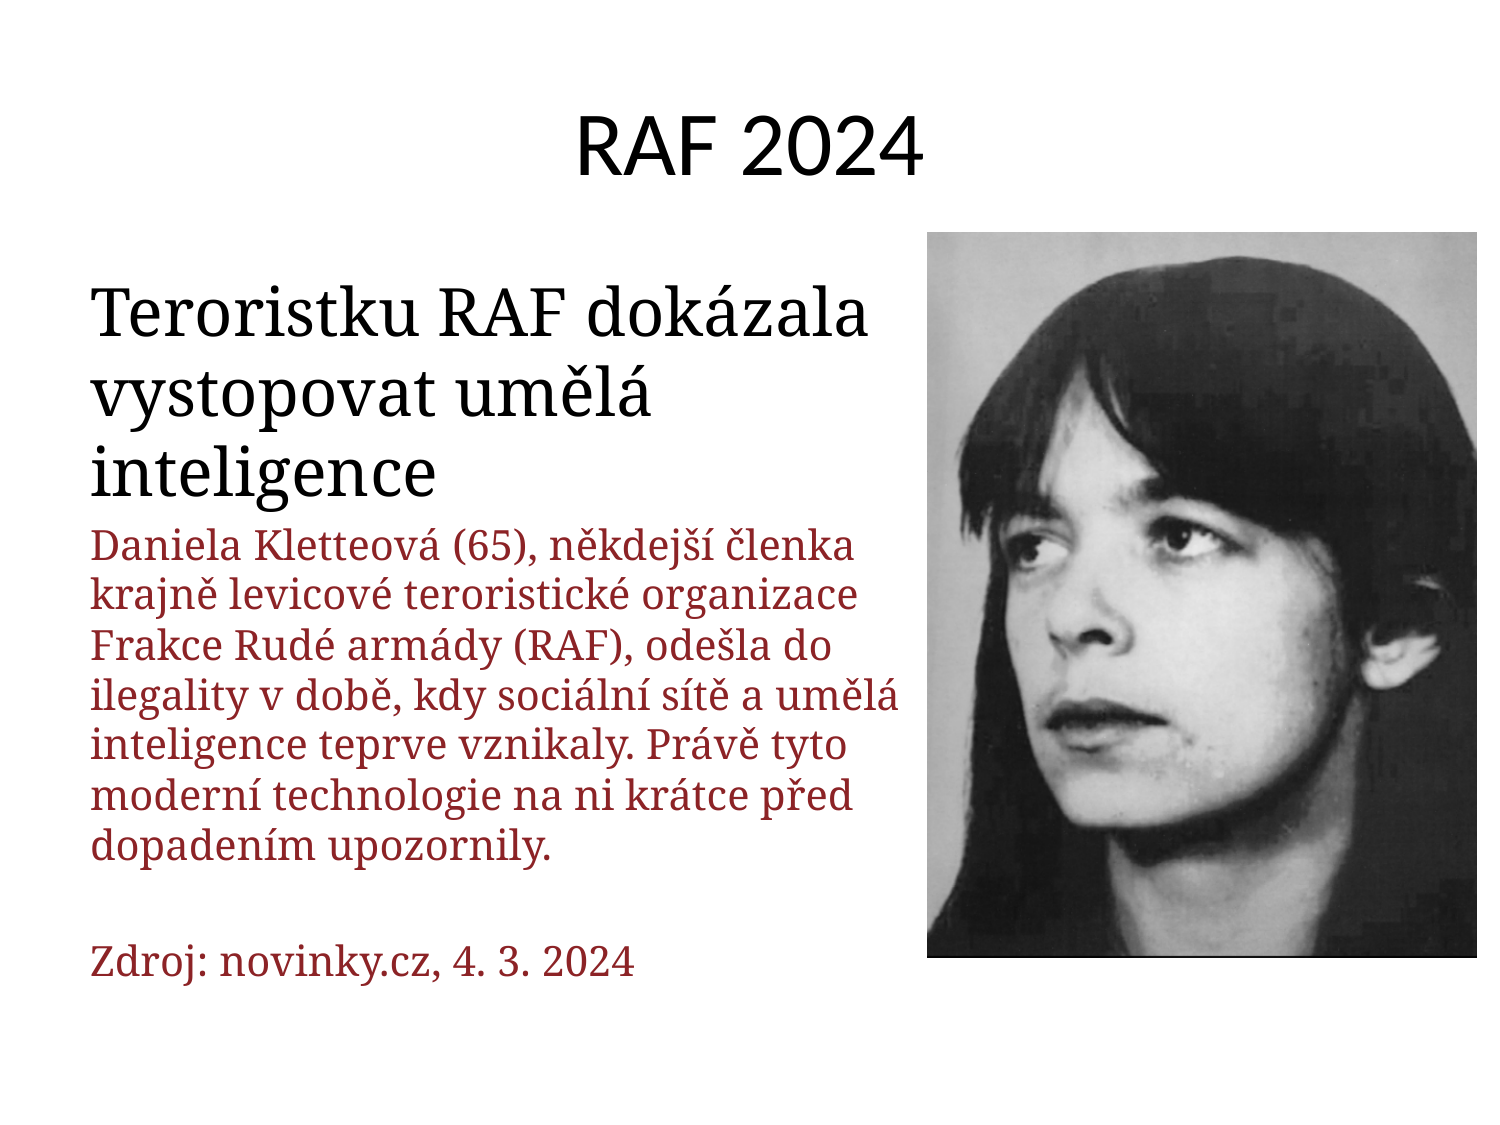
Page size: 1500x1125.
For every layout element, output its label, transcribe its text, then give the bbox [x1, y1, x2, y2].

list Teroristku RAF dokázala vystopovat umělá inteligence Daniela Kletteová (65), někdejší členka krajně levicové teroristické organizace Frakce Rudé armády (RAF), odešla do ilegality v době, kdy sociální sítě a umělá inteligence teprve vznikaly. Právě tyto moderní technologie na ni krátce před dopadením upozornily. Zdroj: novinky.cz, 4. 3. 2024 [74, 262, 928, 1006]
text_box [725, 537, 775, 588]
title RAF 2024 [74, 44, 1426, 233]
picture [926, 232, 1477, 958]
